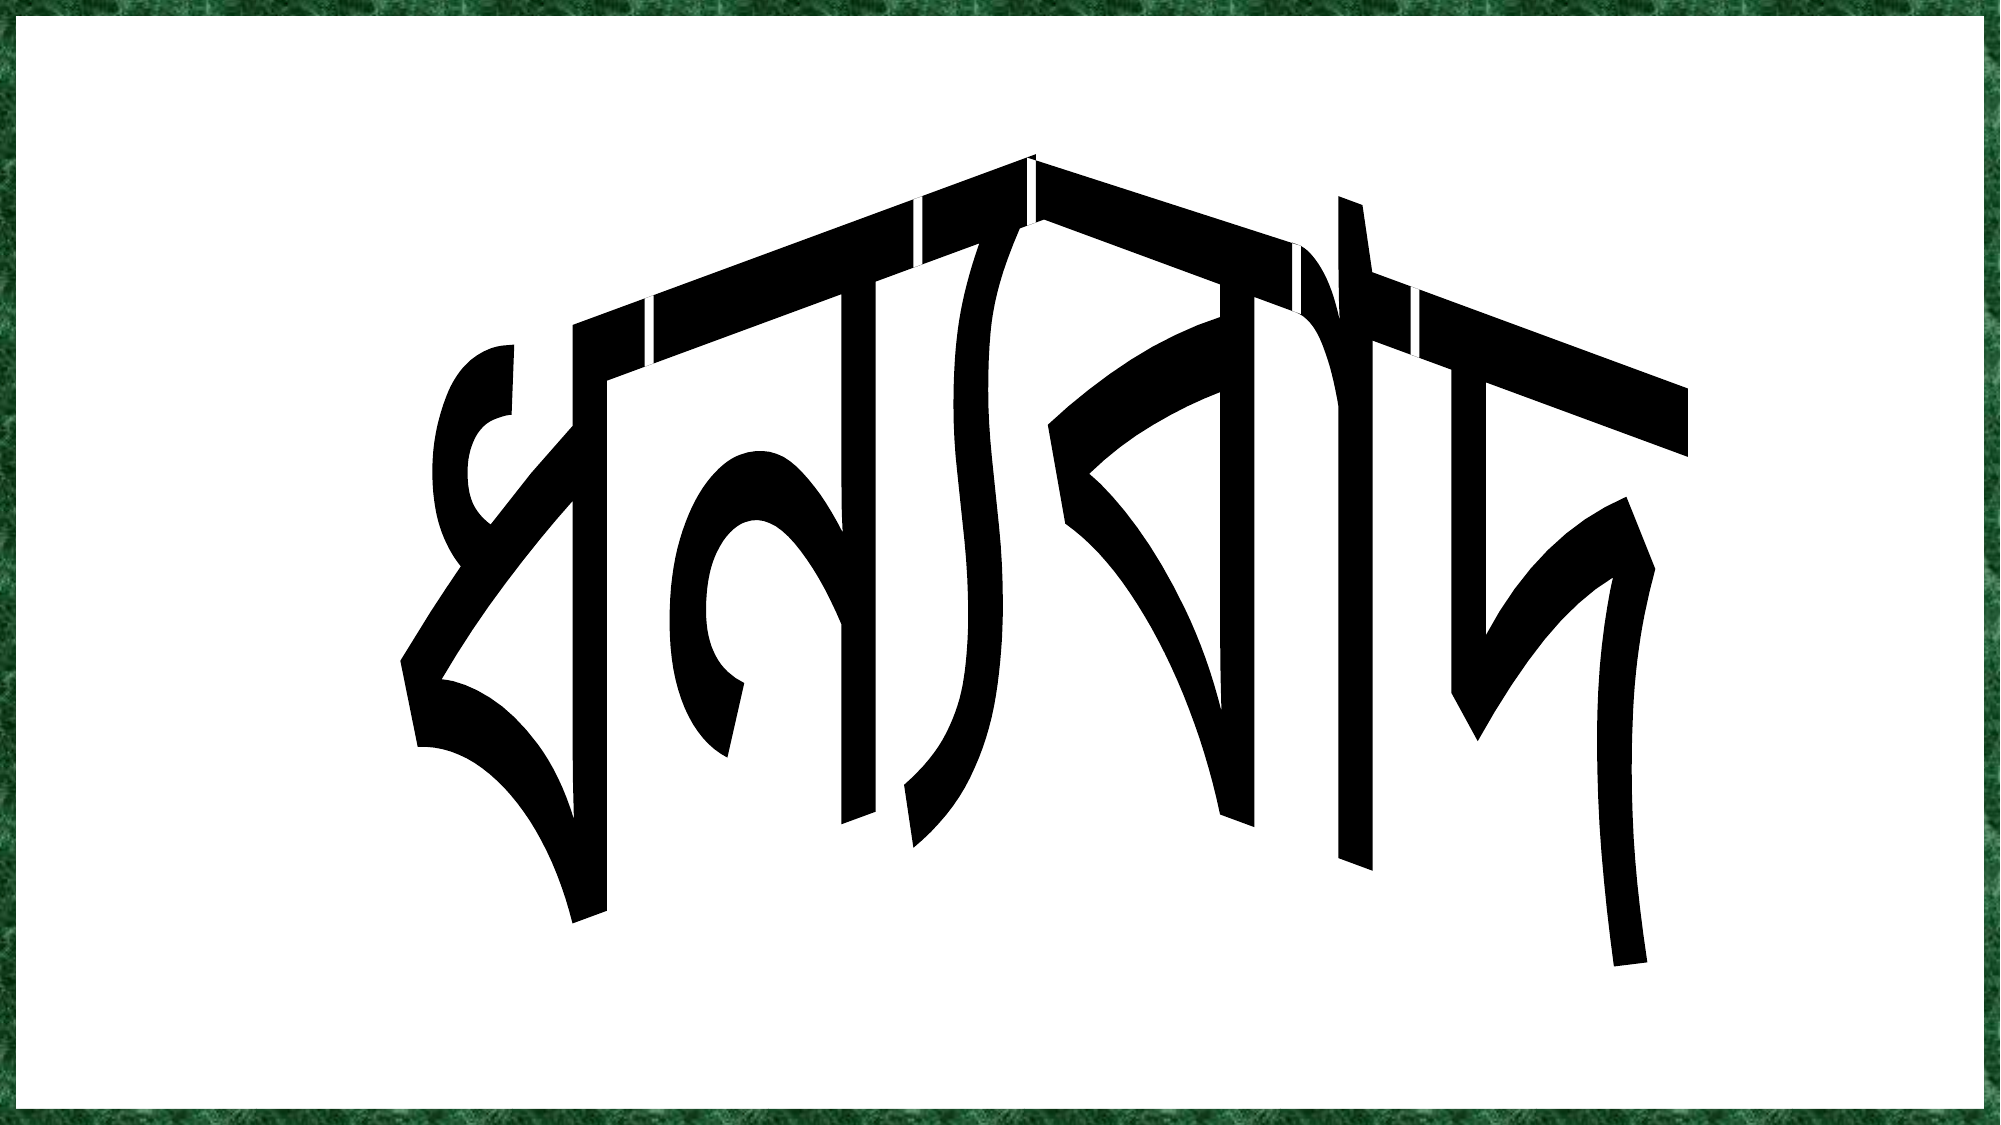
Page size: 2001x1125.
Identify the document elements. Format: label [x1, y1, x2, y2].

text_box [0, 0, 2000, 1125]
